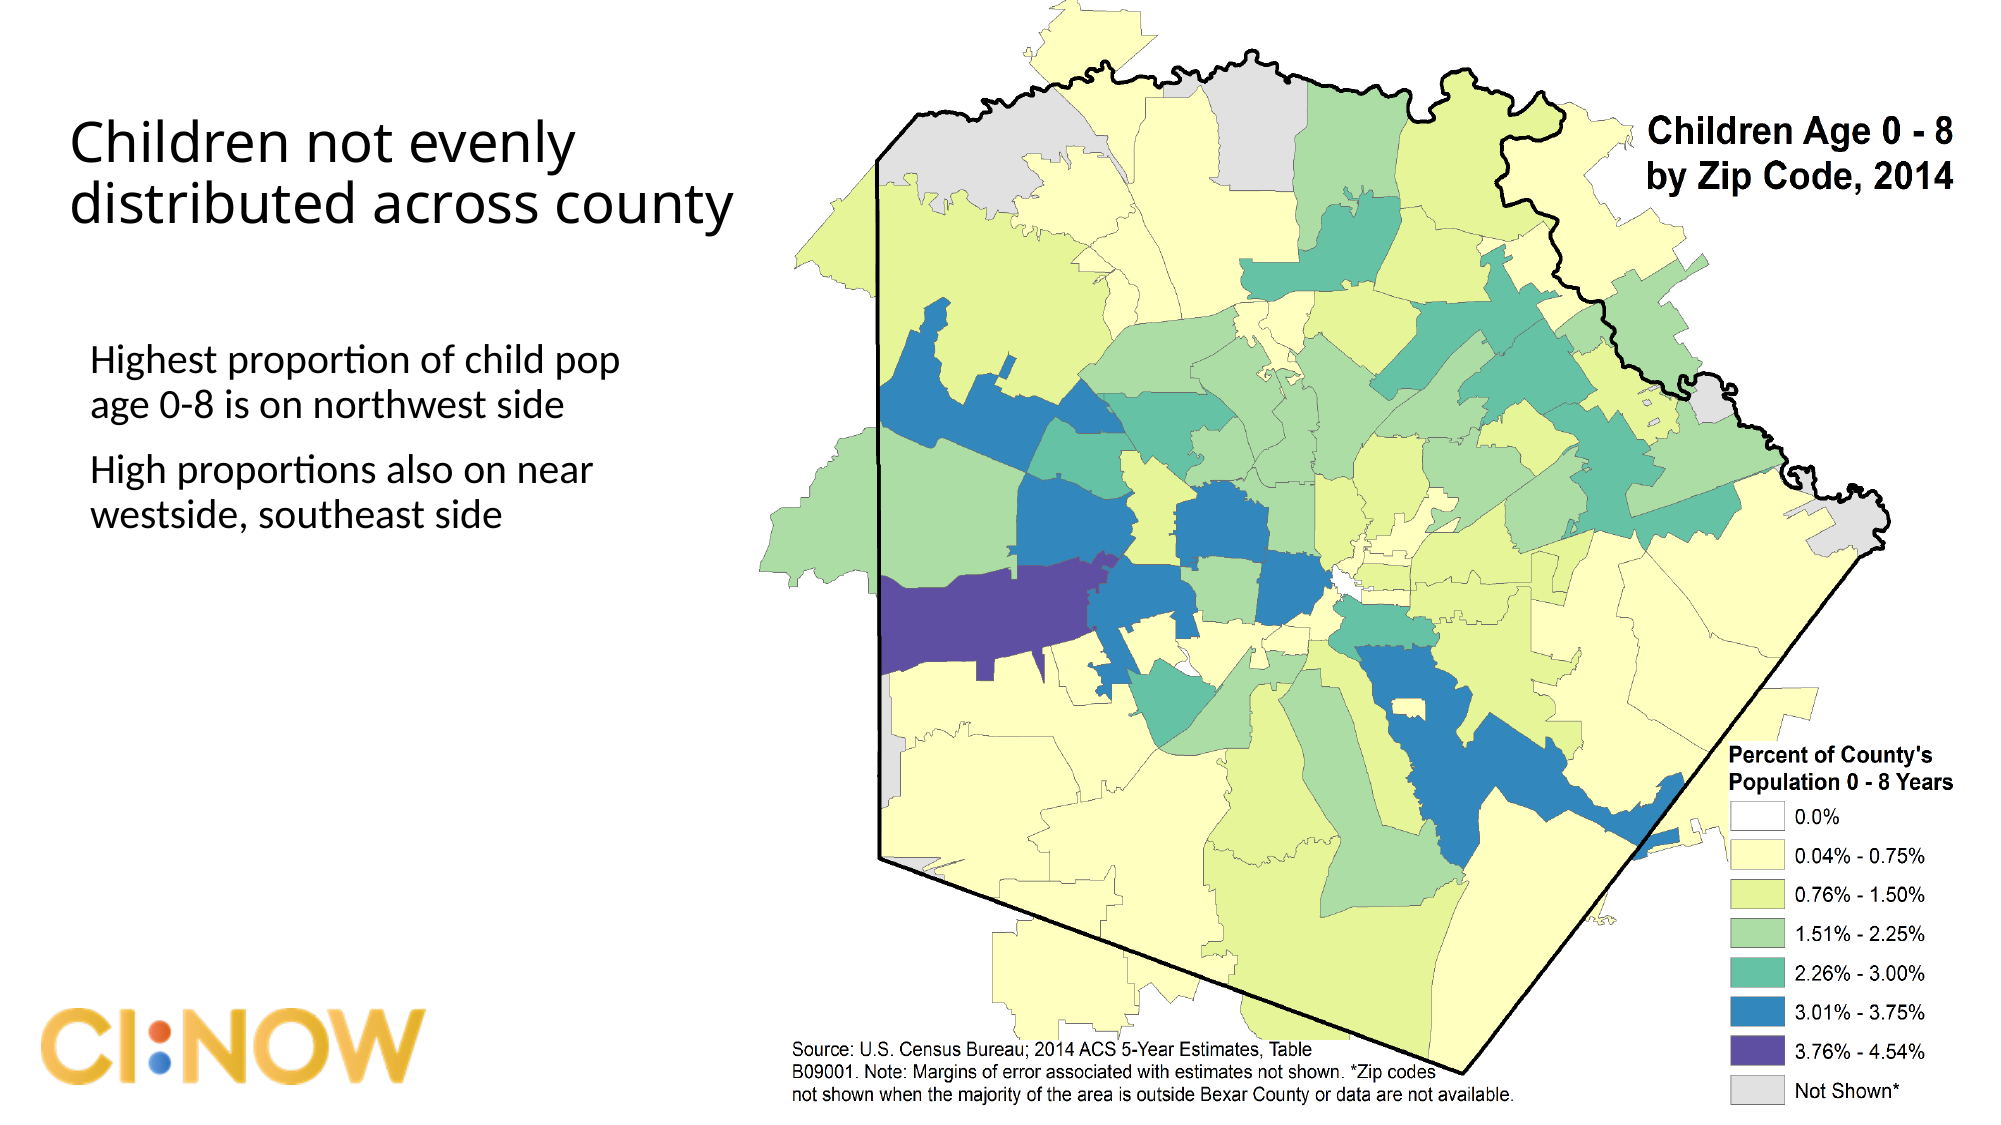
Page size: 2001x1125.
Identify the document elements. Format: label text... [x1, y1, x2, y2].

title Children not evenly distributed across county [54, 72, 628, 244]
list Highest proportion of child pop age 0-8 is on northwest side High proportions also on near westside, southeast side [75, 268, 628, 980]
picture [628, 0, 2000, 1125]
picture [41, 1008, 426, 1085]
